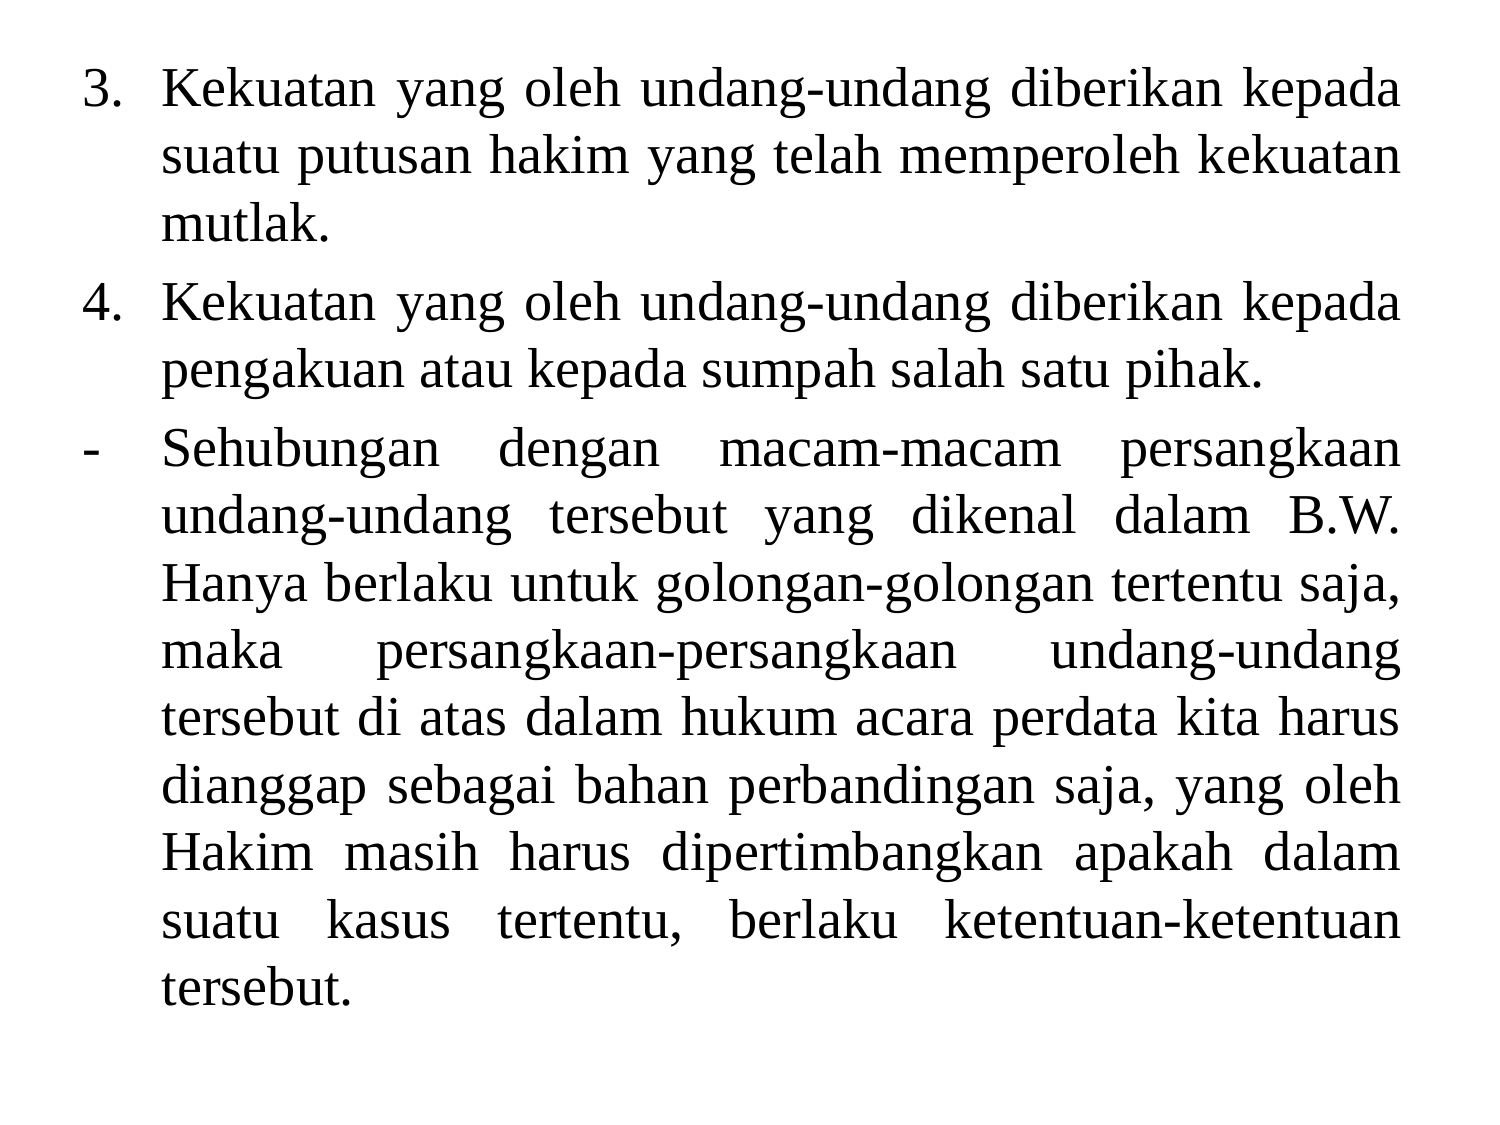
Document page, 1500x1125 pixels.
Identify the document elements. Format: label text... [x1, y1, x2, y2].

list Kekuatan yang oleh undang-undang diberikan kepada suatu putusan hakim yang telah memperoleh kekuatan mutlak. Kekuatan yang oleh undang-undang diberikan kepada pengakuan atau kepada sumpah salah satu pihak. - Sehubungan dengan macam-macam persangkaan undang-undang tersebut yang dikenal dalam B.W. Hanya berlaku untuk golongan-golongan tertentu saja, maka persangkaan-persangkaan undang-undang tersebut di atas dalam hukum acara perdata kita harus dianggap sebagai bahan perbandingan saja, yang oleh Hakim masih harus dipertimbangkan apakah dalam suatu kasus tertentu, berlaku ketentuan-ketentuan tersebut. [67, 42, 1418, 1079]
